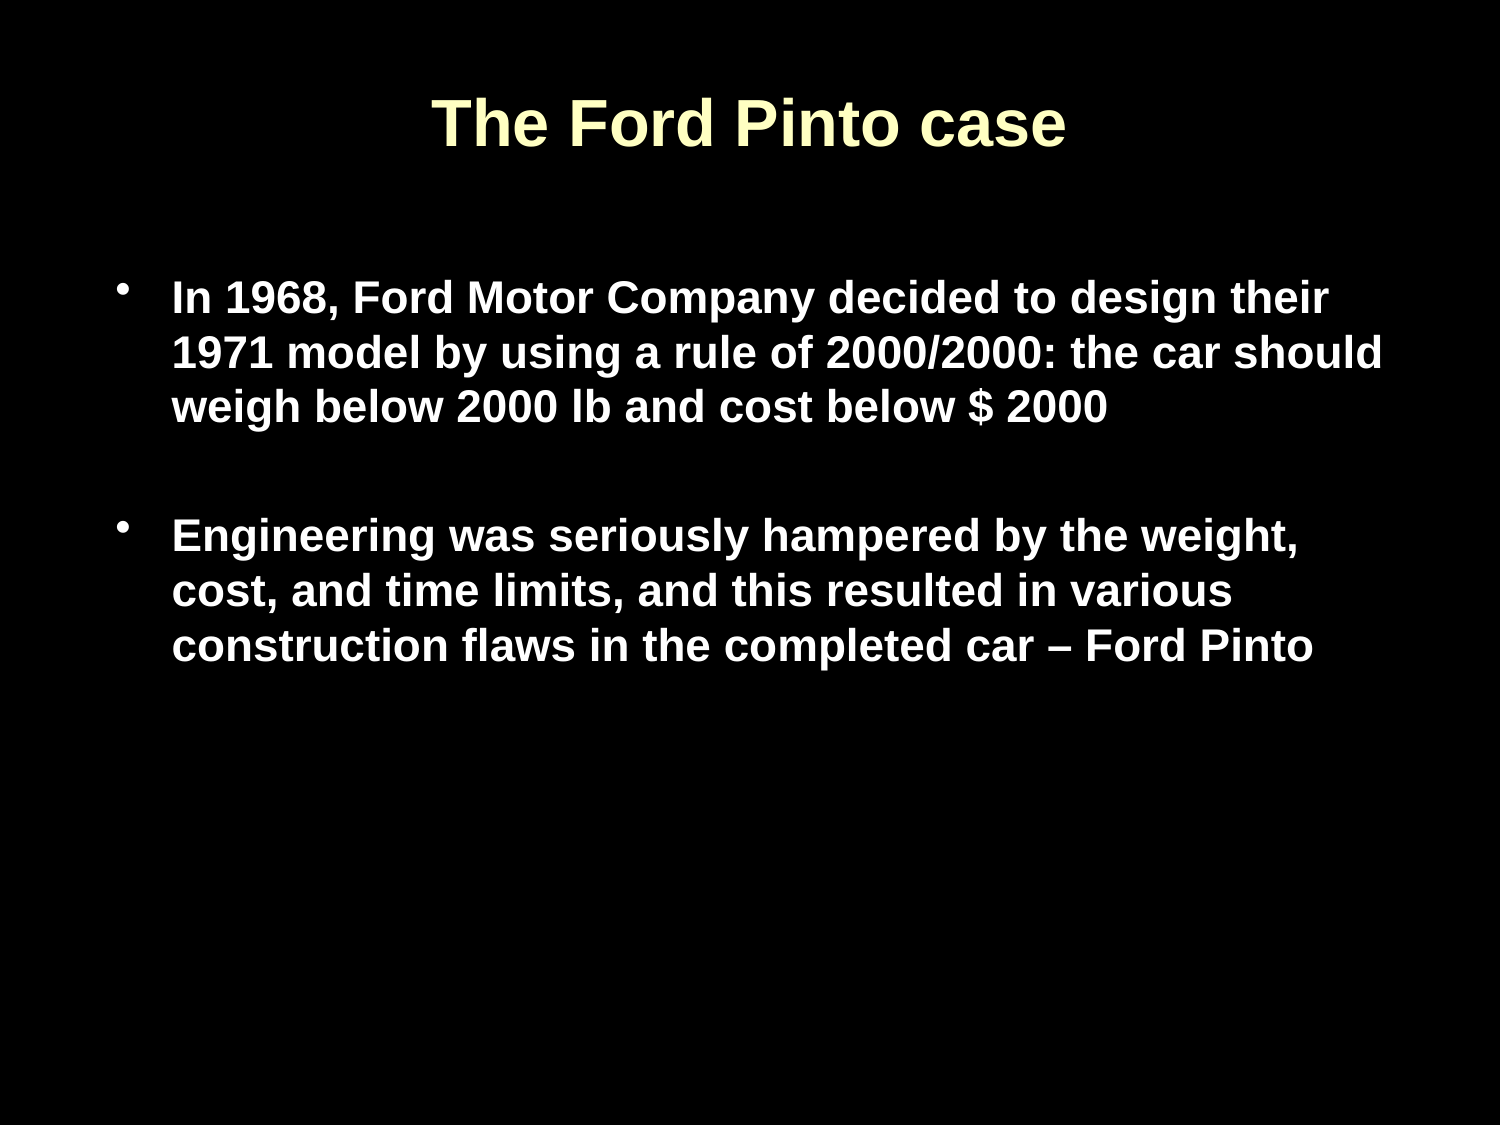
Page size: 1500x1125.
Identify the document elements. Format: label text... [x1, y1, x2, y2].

list In 1968, Ford Motor Company decided to design their 1971 model by using a rule of 2000/2000: the car should weigh below 2000 lb and cost below $ 2000 Engineering was seriously hampered by the weight, cost, and time limits, and this resulted in various construction flaws in the completed car – Ford Pinto [100, 259, 1412, 939]
title The Ford Pinto case [29, 30, 1471, 209]
